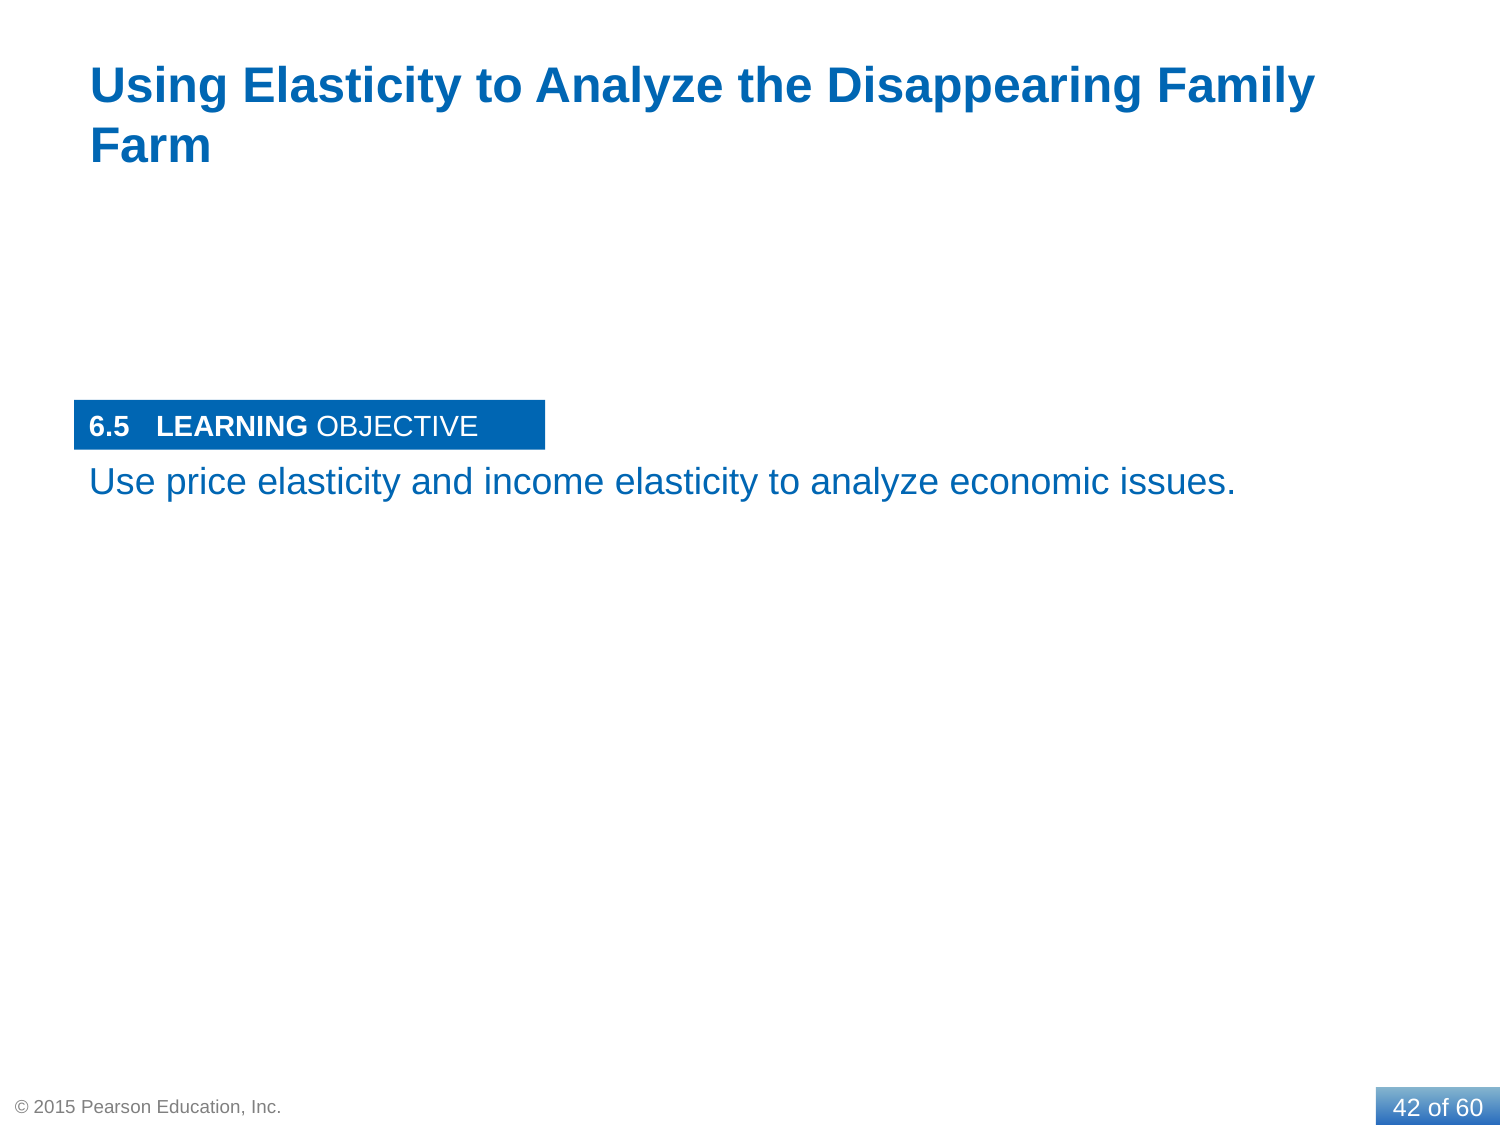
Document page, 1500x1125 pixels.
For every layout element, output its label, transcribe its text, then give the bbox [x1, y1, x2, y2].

list Use price elasticity and income elasticity to analyze economic issues. [74, 450, 1438, 613]
list 6.5 [74, 399, 175, 450]
title Using Elasticity to Analyze the Disappearing Family Farm [75, 45, 1425, 233]
